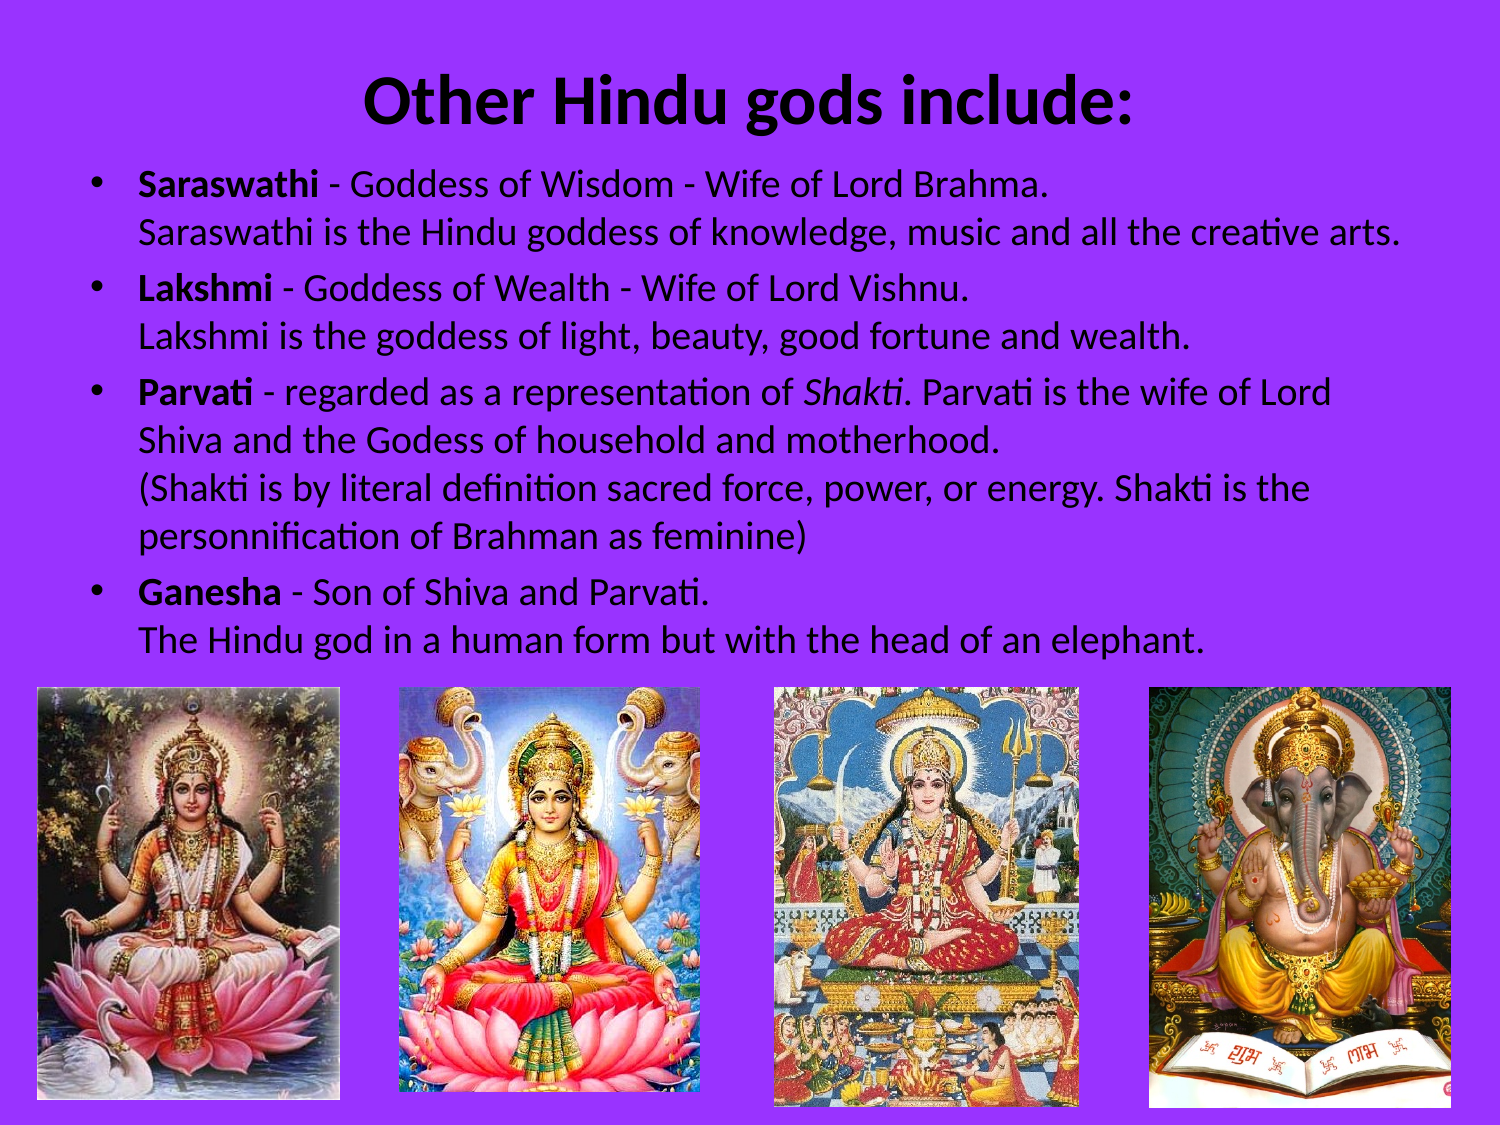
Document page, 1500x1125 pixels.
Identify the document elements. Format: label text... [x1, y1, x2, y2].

title Other Hindu gods include: [75, 45, 1425, 149]
picture [1149, 687, 1451, 1108]
picture [399, 687, 701, 1092]
list Saraswathi - Goddess of Wisdom - Wife of Lord Brahma. Saraswathi is the Hindu goddess of knowledge, music and all the creative arts. Lakshmi - Goddess of Wealth - Wife of Lord Vishnu. Lakshmi is the goddess of light, beauty, good fortune and wealth. Parvati - regarded as a representation of Shakti. Parvati is the wife of Lord Shiva and the Godess of household and motherhood. (Shakti is by literal definition sacred force, power, or energy. Shakti is the personnification of Brahman as feminine) Ganesha - Son of Shiva and Parvati. The Hindu god in a human form but with the head of an elephant. [75, 149, 1425, 713]
picture [37, 687, 341, 1101]
picture [774, 687, 1079, 1107]
